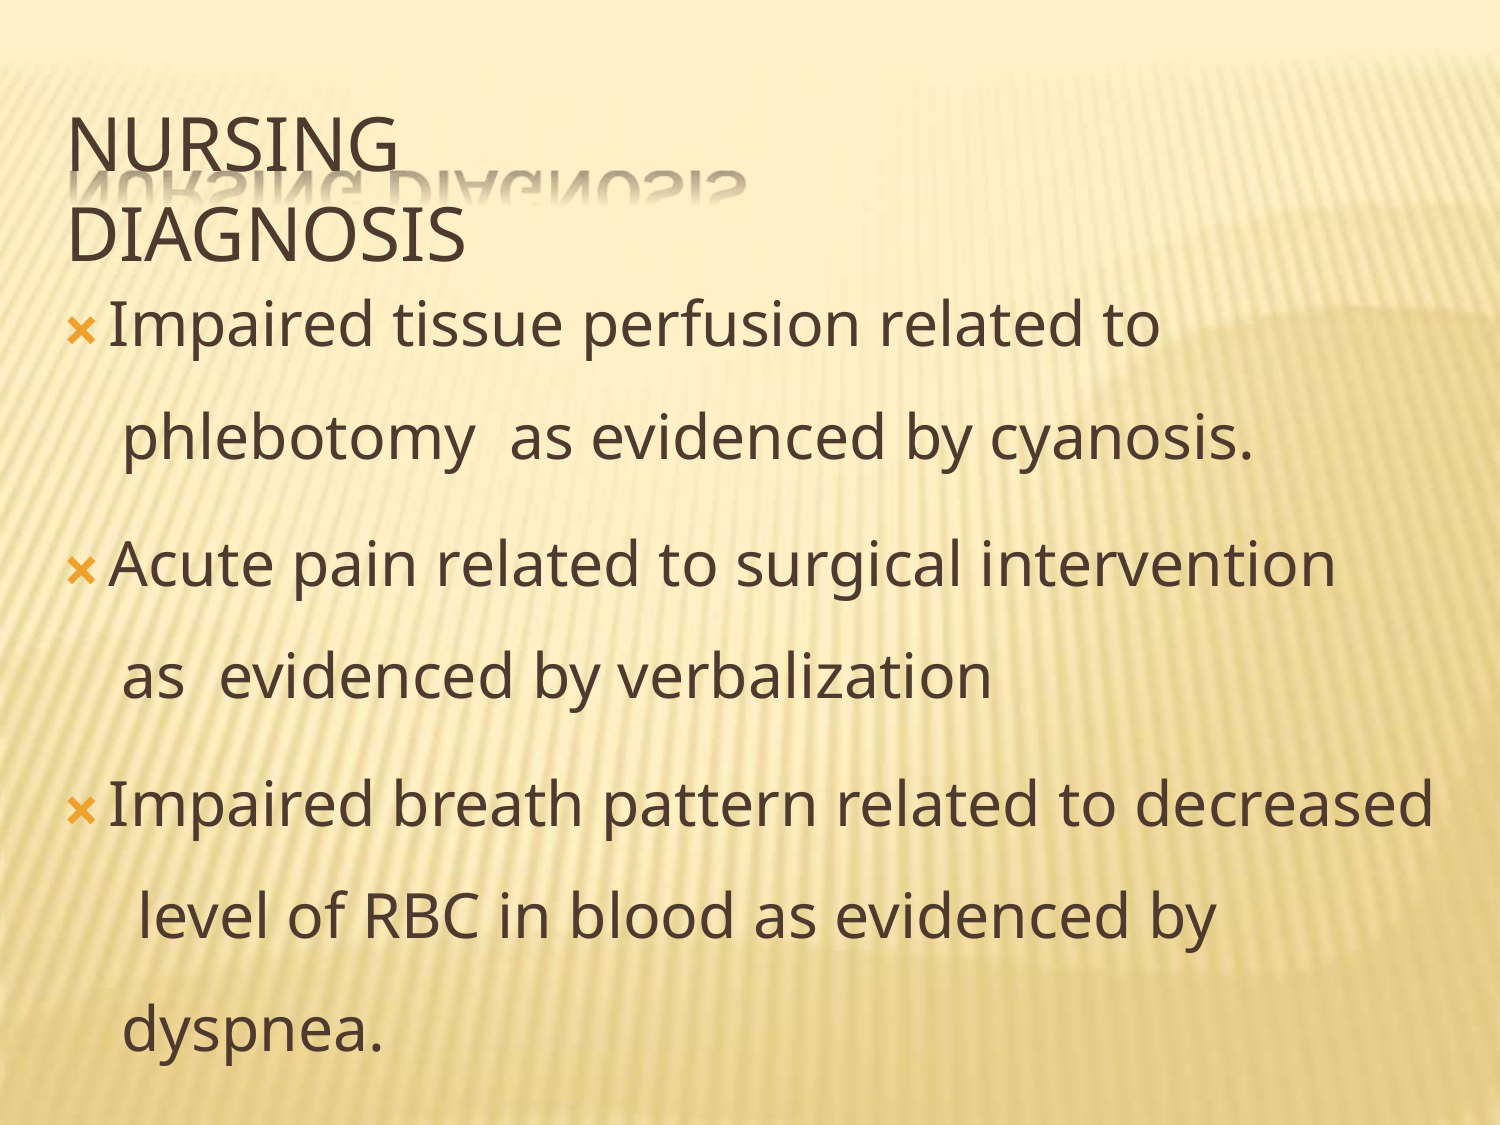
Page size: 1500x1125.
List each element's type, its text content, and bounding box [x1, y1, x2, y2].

picture [0, 0, 1500, 1125]
list 🞭 Impaired tissue perfusion related to phlebotomy as evidenced by cyanosis. 🞭 Acute pain related to surgical intervention as evidenced by verbalization 🞭 Impaired breath pattern related to decreased level of RBC in blood as evidenced by dyspnea. [54, 244, 1446, 1064]
title NURSING DIAGNOSIS [62, 94, 751, 168]
